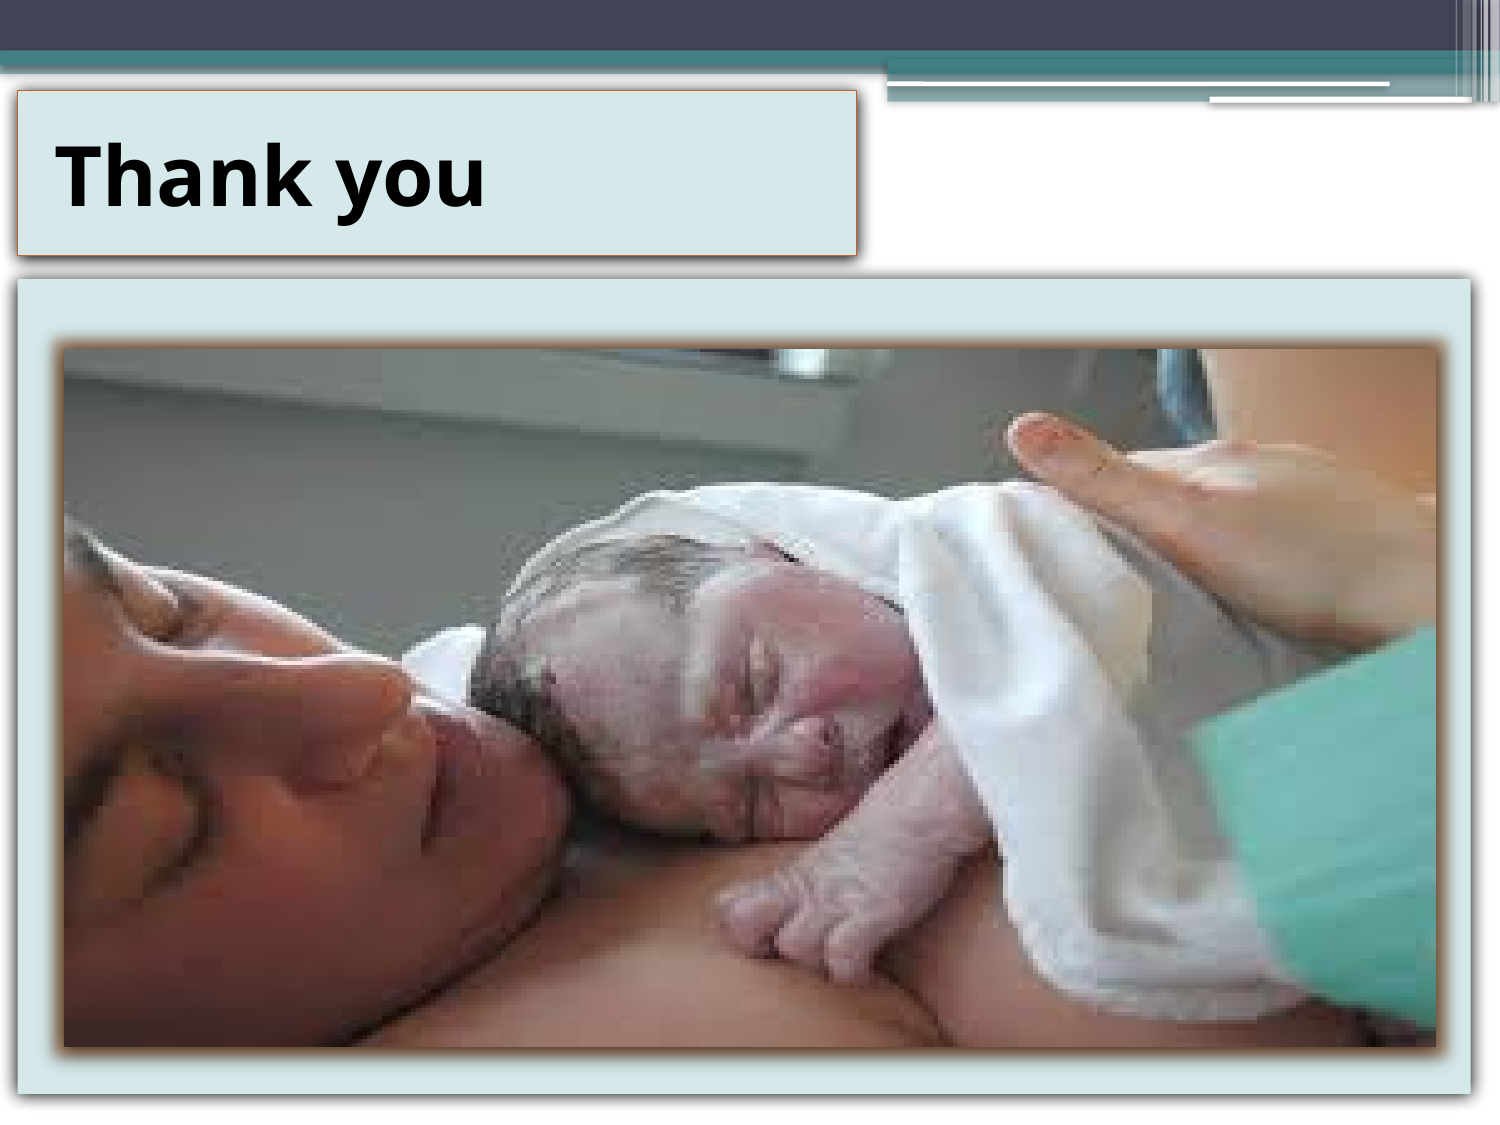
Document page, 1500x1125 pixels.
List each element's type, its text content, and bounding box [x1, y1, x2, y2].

list [17, 278, 1471, 1094]
picture [64, 349, 1436, 1048]
title Thank you [17, 90, 857, 256]
